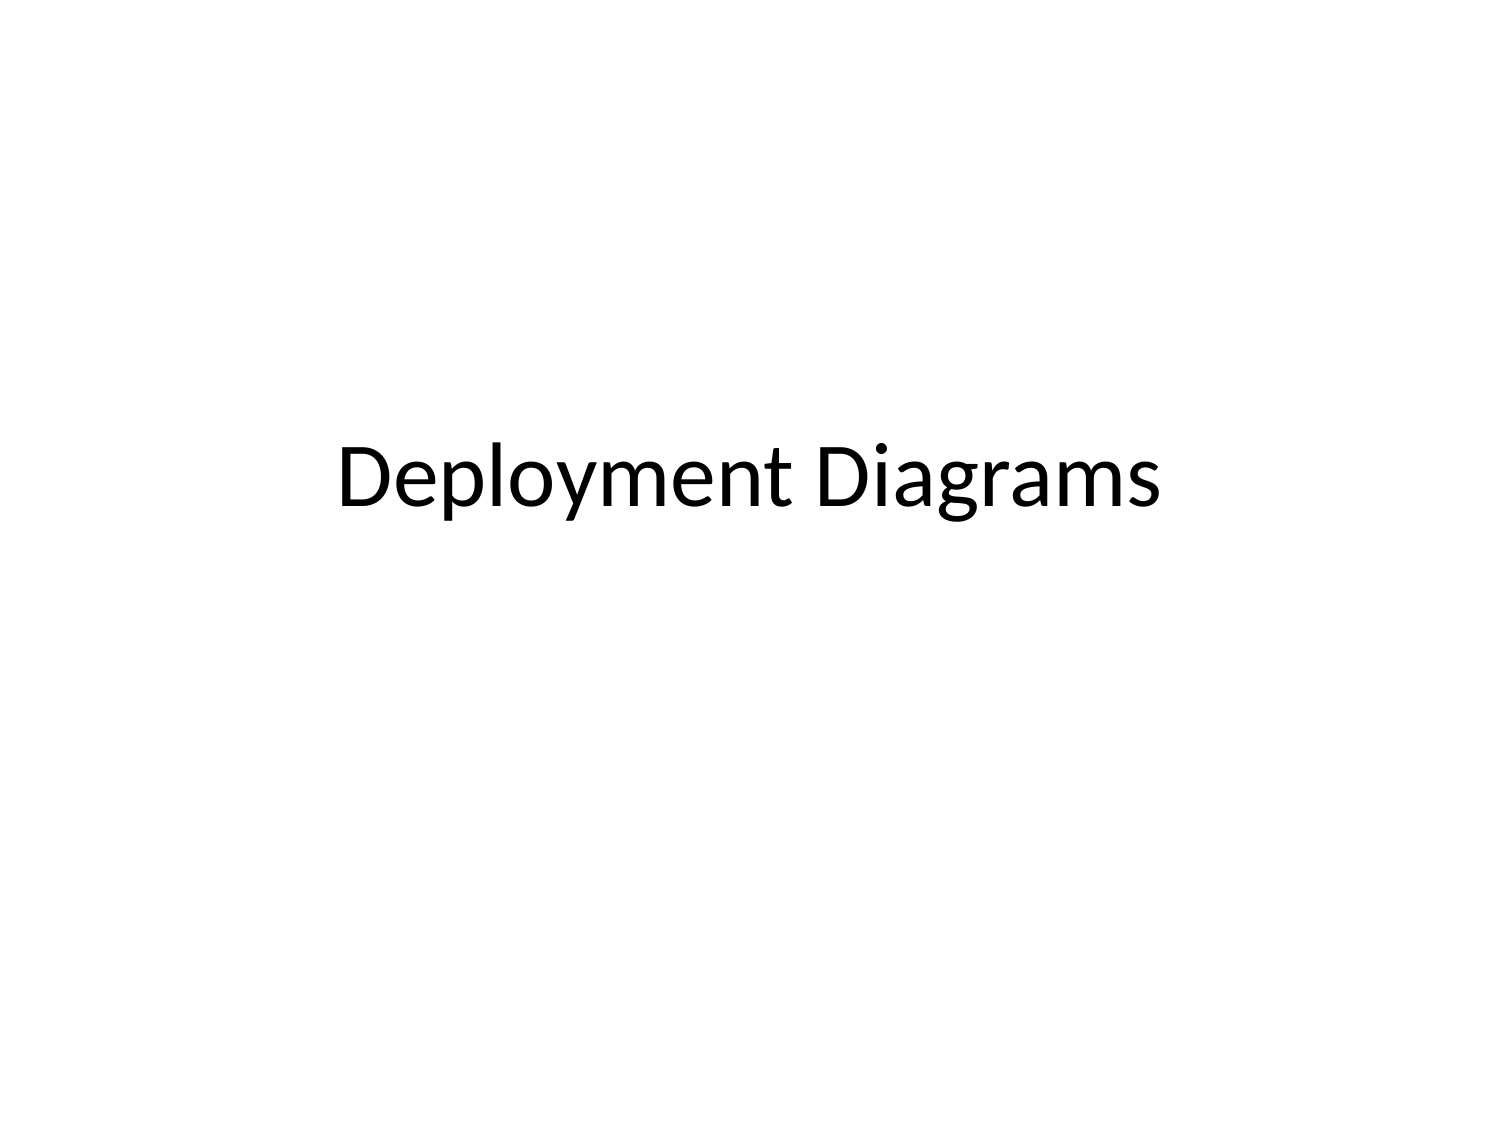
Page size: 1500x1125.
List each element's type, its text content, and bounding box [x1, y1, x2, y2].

title Deployment Diagrams [112, 349, 1388, 591]
